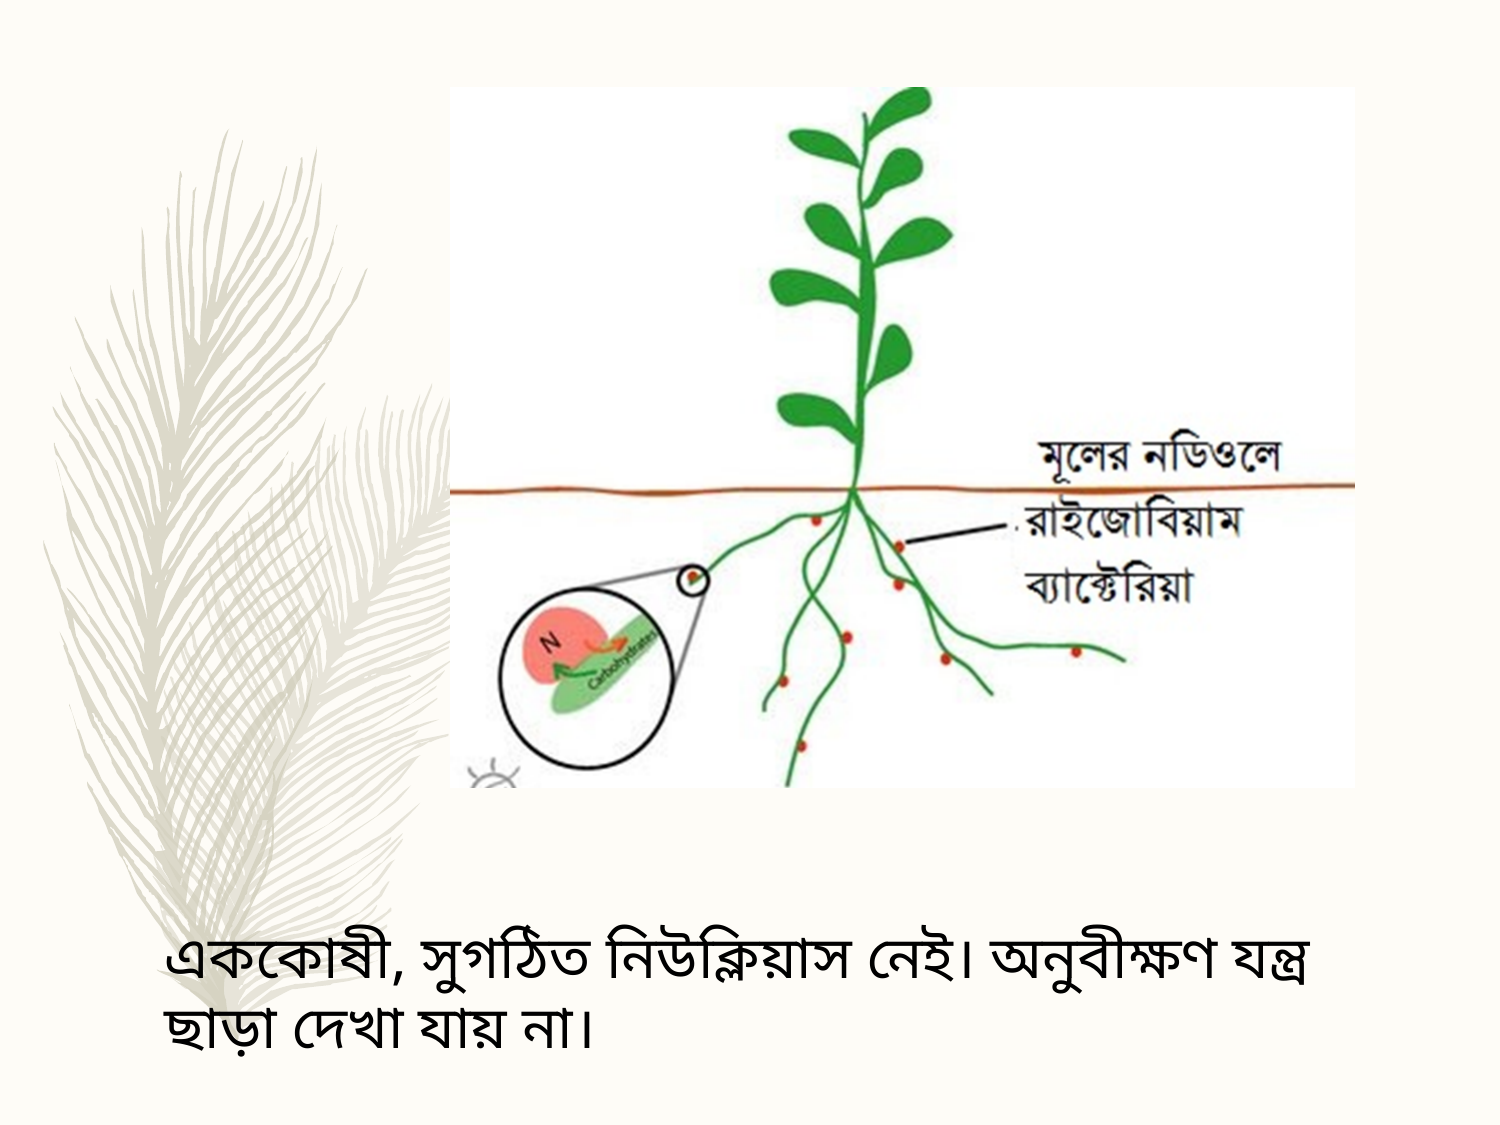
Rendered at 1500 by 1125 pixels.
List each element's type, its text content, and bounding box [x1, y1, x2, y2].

picture [449, 87, 1355, 788]
text_box এককোষী, সুগঠিত নিউক্লিয়াস নেই। অনুবীক্ষণ যন্ত্র ছাড়া দেখা যায় না। [149, 912, 1438, 1068]
